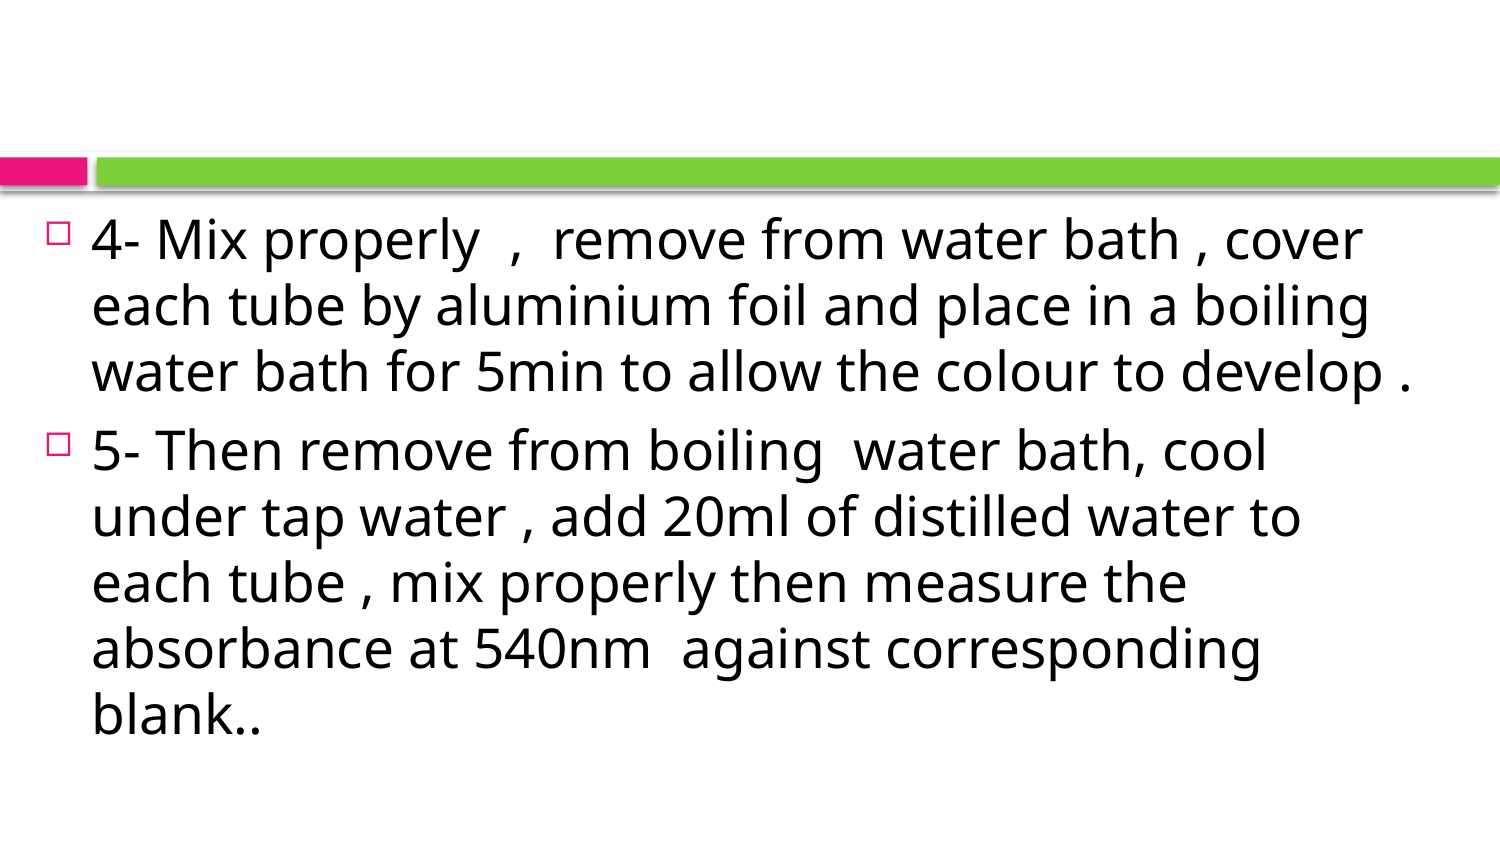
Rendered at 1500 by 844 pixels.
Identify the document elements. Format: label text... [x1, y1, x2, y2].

list 4- Mix properly , remove from water bath , cover each tube by aluminium foil and place in a boiling water bath for 5min to allow the colour to develop . 5- Then remove from boiling water bath, cool under tap water , add 20ml of distilled water to each tube , mix properly then measure the absorbance at 540nm against corresponding blank.. [29, 196, 1438, 812]
